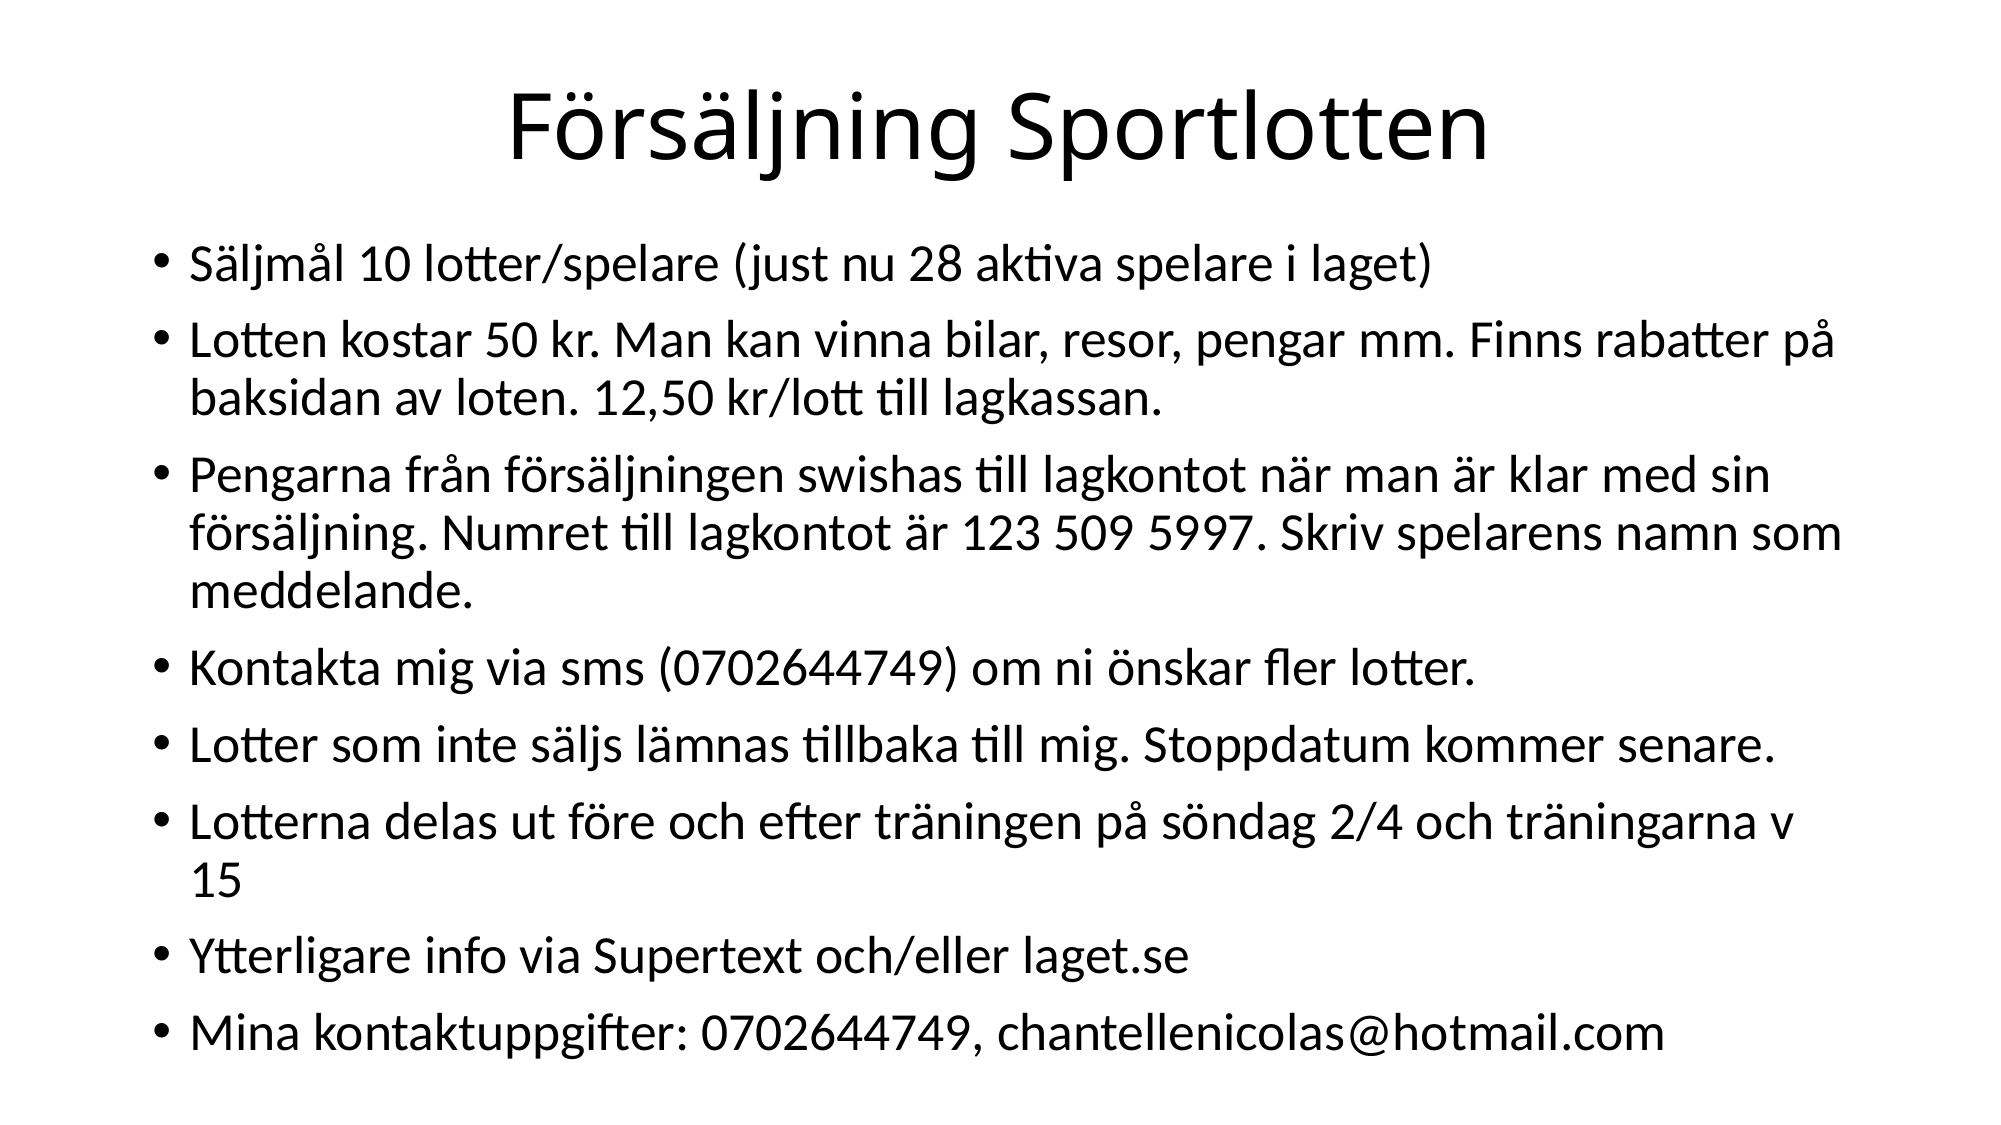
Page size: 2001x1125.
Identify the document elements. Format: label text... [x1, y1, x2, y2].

list Säljmål 10 lotter/spelare (just nu 28 aktiva spelare i laget) Lotten kostar 50 kr. Man kan vinna bilar, resor, pengar mm. Finns rabatter på baksidan av loten. 12,50 kr/lott till lagkassan. Pengarna från försäljningen swishas till lagkontot när man är klar med sin försäljning. Numret till lagkontot är 123 509 5997. Skriv spelarens namn som meddelande. Kontakta mig via sms (0702644749) om ni önskar fler lotter. Lotter som inte säljs lämnas tillbaka till mig. Stoppdatum kommer senare. Lotterna delas ut före och efter träningen på söndag 2/4 och träningarna v 15 Ytterligare info via Supertext och/eller laget.se Mina kontaktuppgifter: 0702644749, chantellenicolas@hotmail.com [137, 227, 1863, 1076]
title Försäljning Sportlotten [137, 59, 1863, 200]
